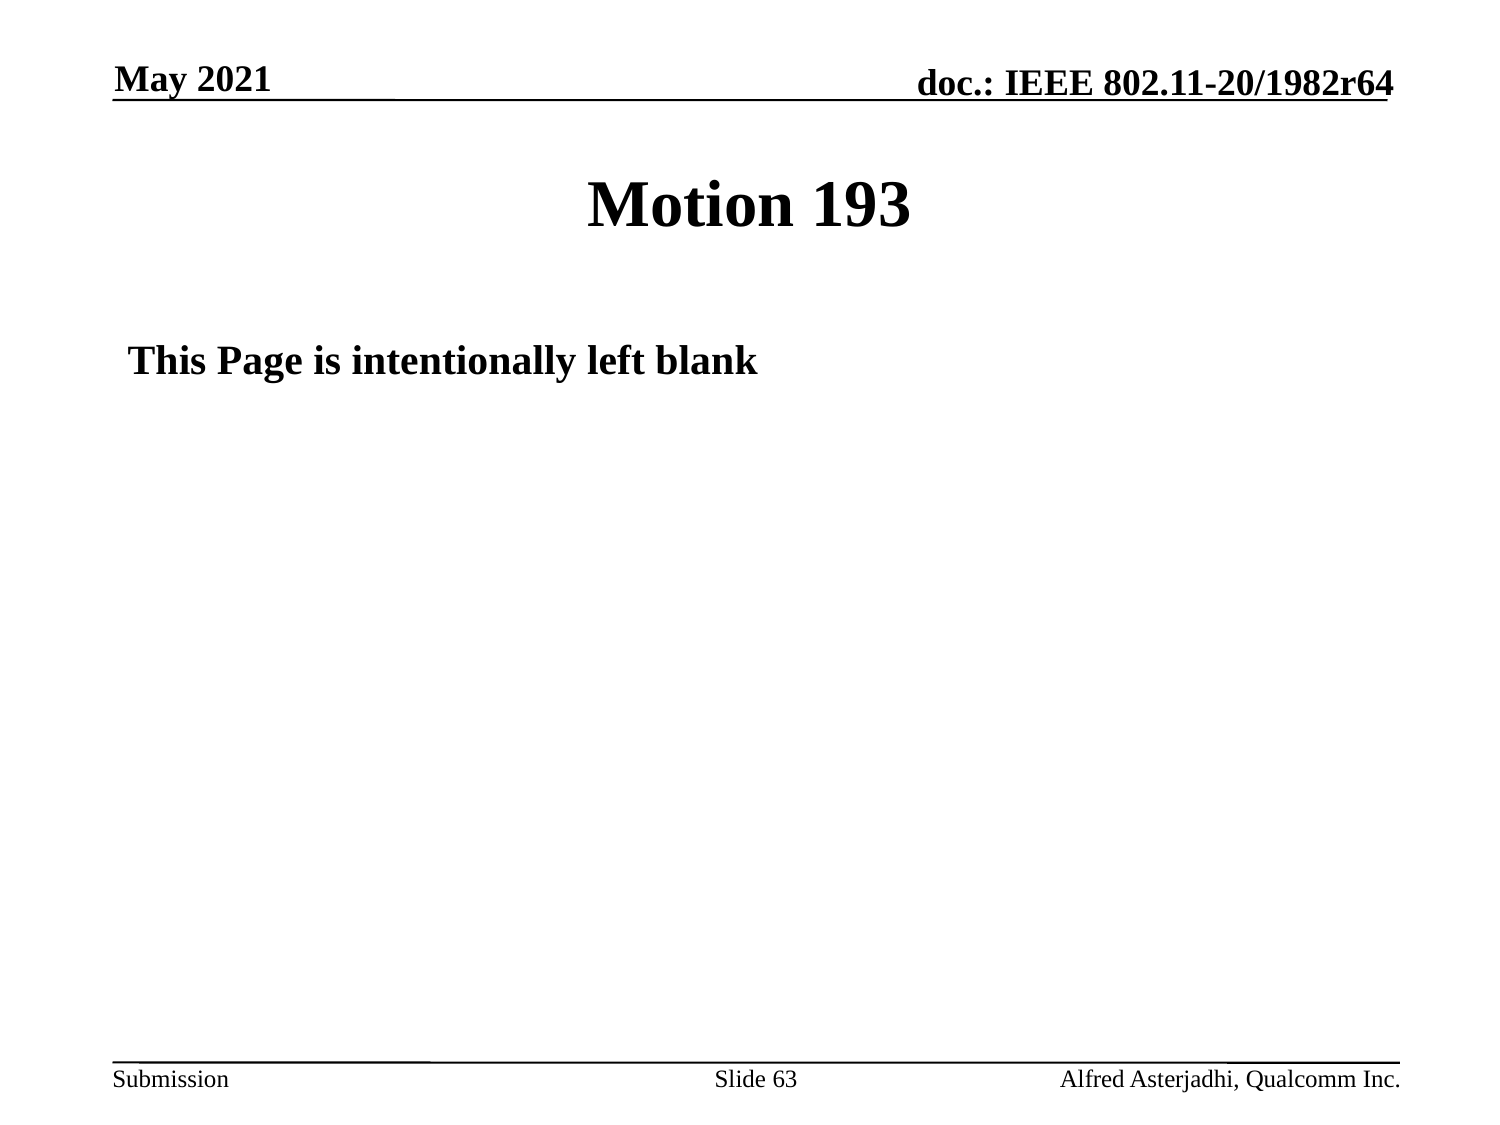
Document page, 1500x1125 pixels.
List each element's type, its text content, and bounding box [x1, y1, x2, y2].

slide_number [114, 54, 423, 100]
slide_number Slide 63 [712, 1061, 800, 1123]
footer Alfred Asterjadhi, Qualcomm Inc. [878, 1061, 1402, 1093]
title Motion 193 [112, 112, 1388, 288]
list This Page is intentionally left blank [112, 324, 1388, 1000]
